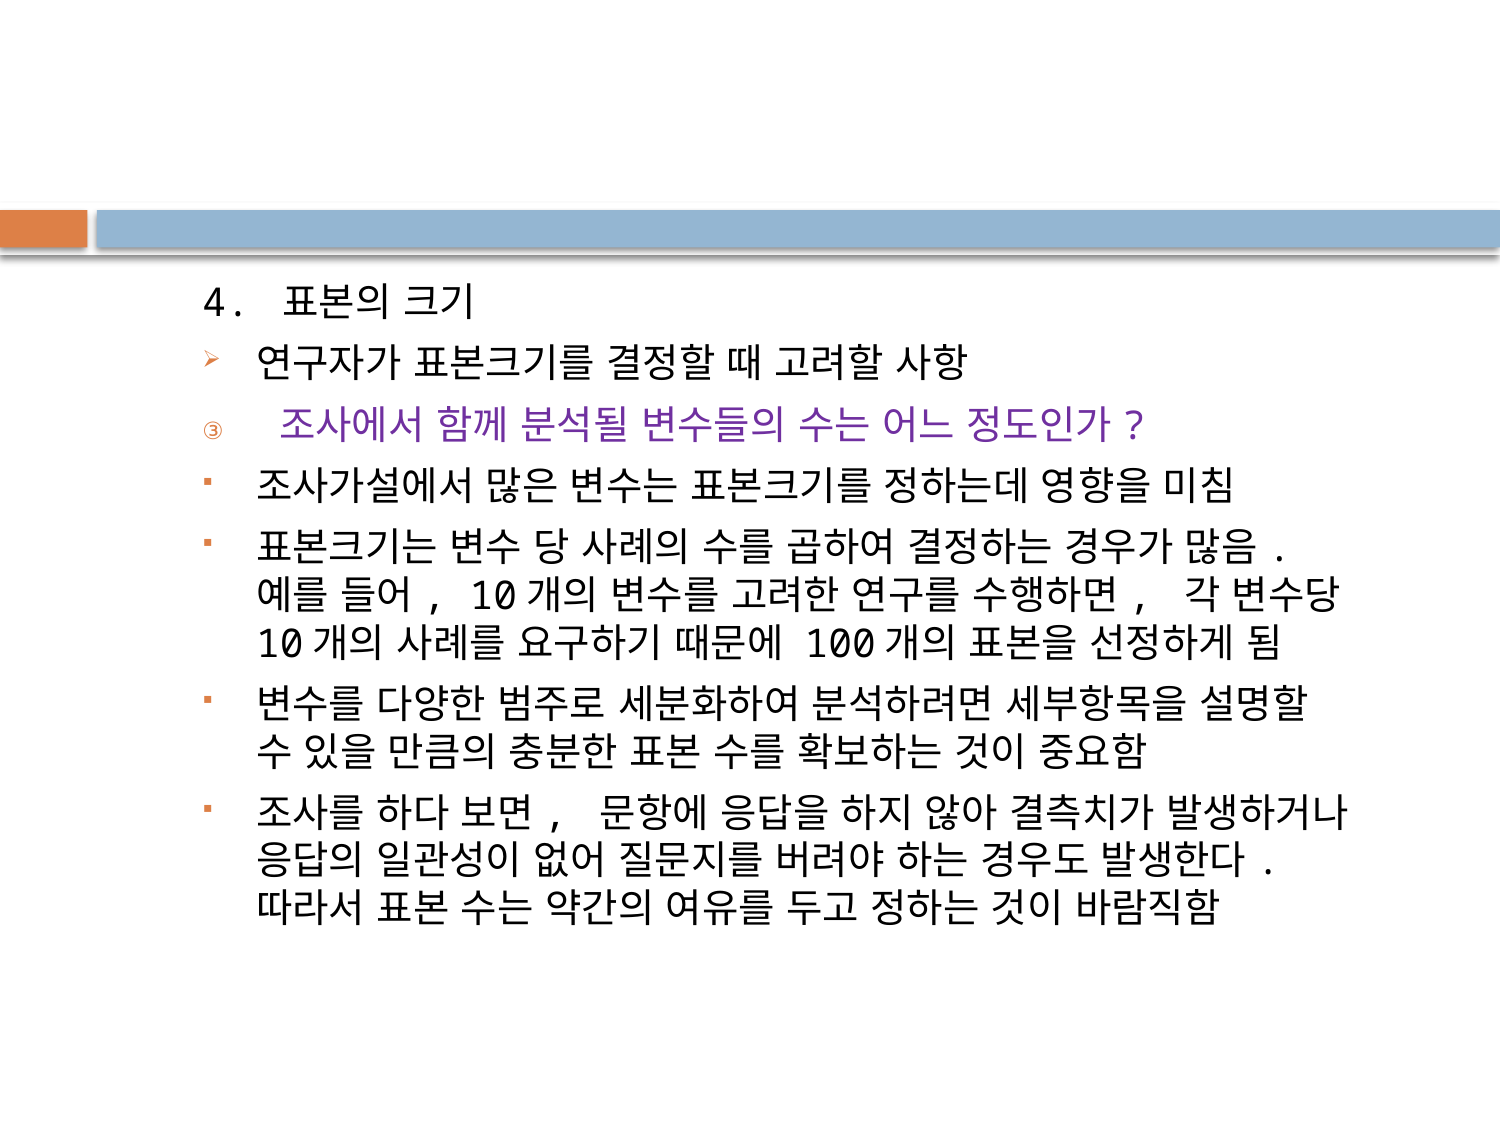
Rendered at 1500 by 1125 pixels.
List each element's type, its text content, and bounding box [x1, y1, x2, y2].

list 4. 표본의 크기 연구자가 표본크기를 결정할 때 고려할 사항 조사에서 함께 분석될 변수들의 수는 어느 정도인가? 조사가설에서 많은 변수는 표본크기를 정하는데 영향을 미침 표본크기는 변수 당 사례의 수를 곱하여 결정하는 경우가 많음. 예를 들어, 10개의 변수를 고려한 연구를 수행하면, 각 변수당 10개의 사례를 요구하기 때문에 100개의 표본을 선정하게 됨 변수를 다양한 범주로 세분화하여 분석하려면 세부항목을 설명할 수 있을 만큼의 충분한 표본 수를 확보하는 것이 중요함 조사를 하다 보면, 문항에 응답을 하지 않아 결측치가 발생하거나 응답의 일관성이 없어 질문지를 버려야 하는 경우도 발생한다. 따라서 표본 수는 약간의 여유를 두고 정하는 것이 바람직함 [187, 269, 1372, 1005]
